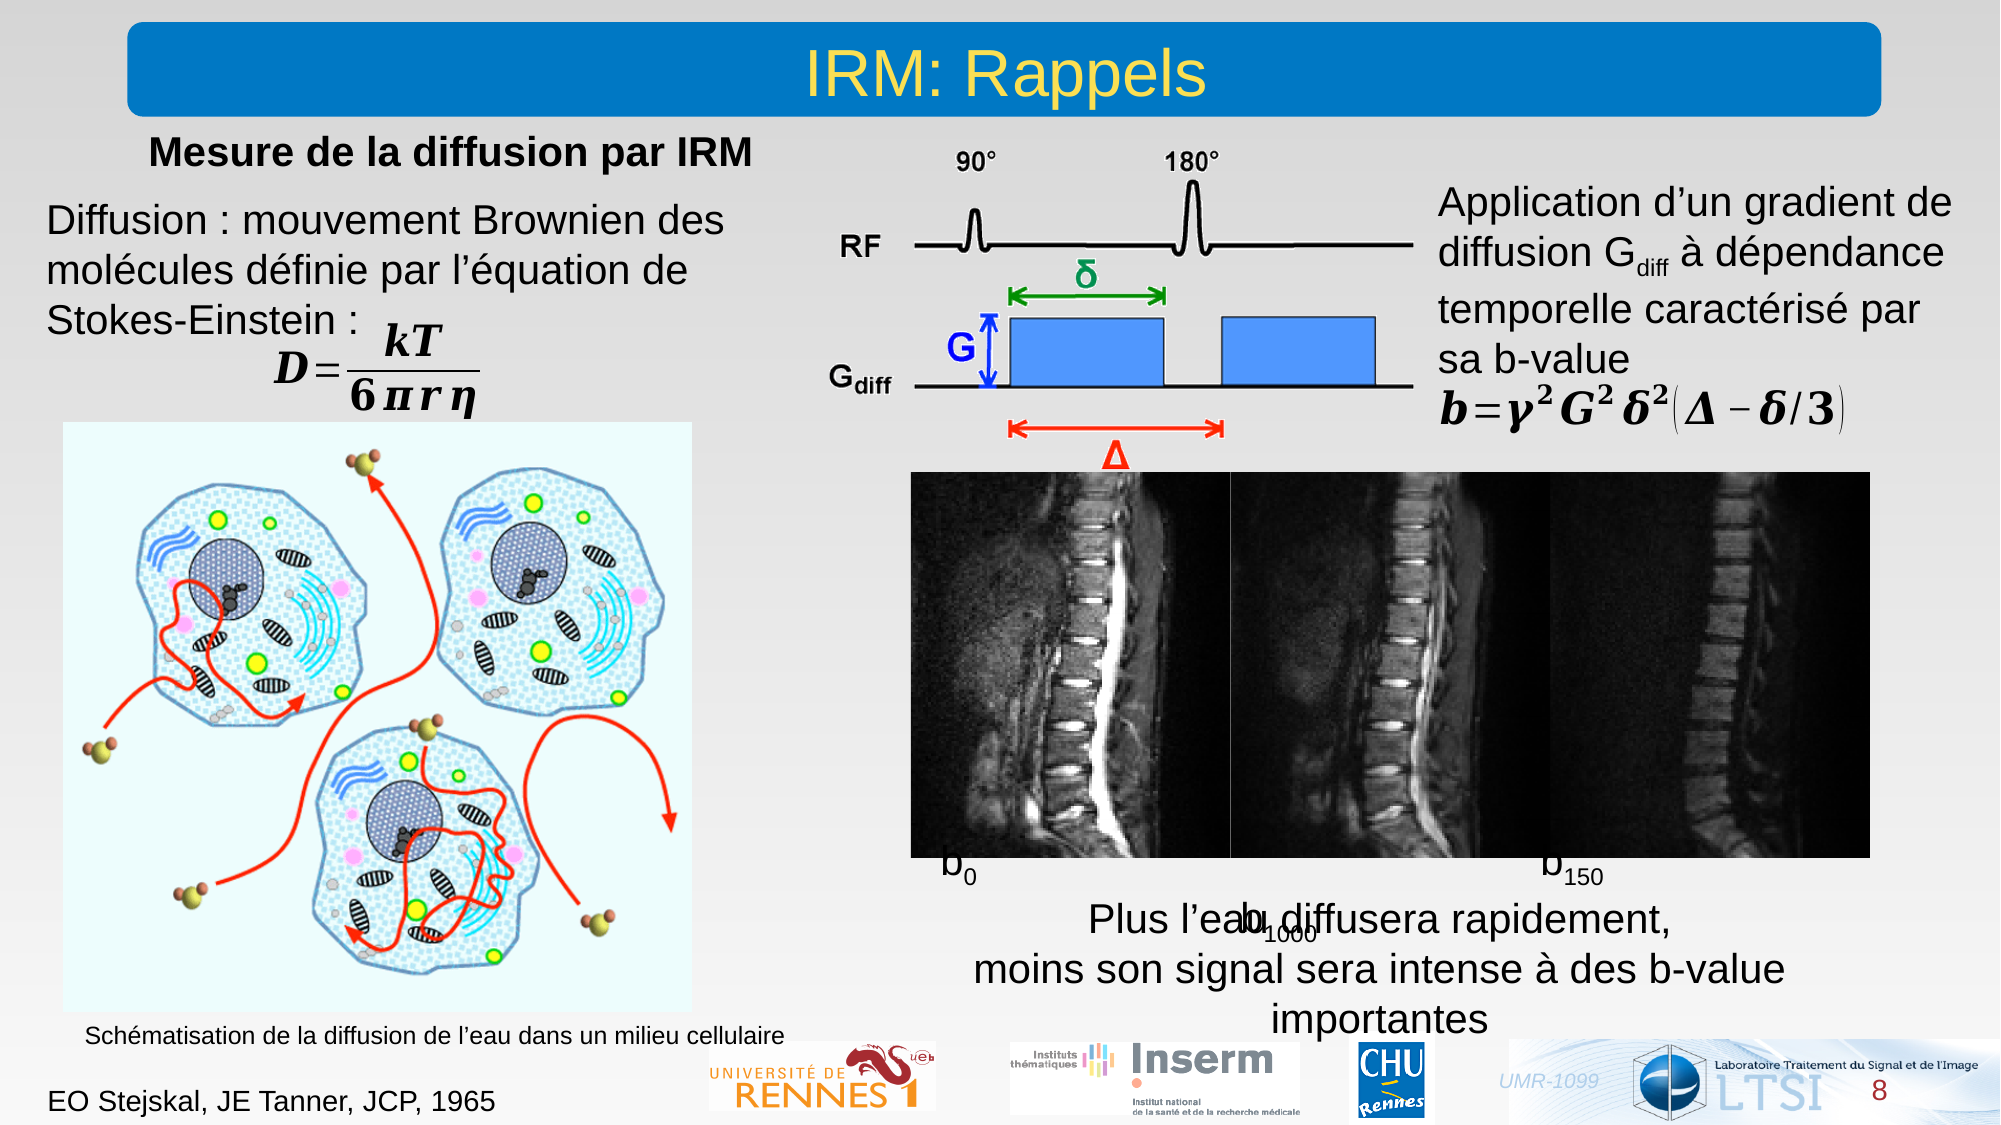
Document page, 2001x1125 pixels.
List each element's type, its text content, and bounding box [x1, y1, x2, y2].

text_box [828, 149, 1978, 470]
title IRM: Rappels [132, 23, 1882, 117]
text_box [0, 184, 827, 1058]
picture [1509, 1039, 2000, 1125]
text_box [844, 472, 1916, 1026]
picture [1010, 1042, 1300, 1115]
text_box EO Stejskal, JE Tanner, JCP, 1965 [32, 1077, 512, 1125]
text_box Mesure de la diffusion par IRM [127, 116, 774, 183]
picture [1348, 1031, 1435, 1125]
